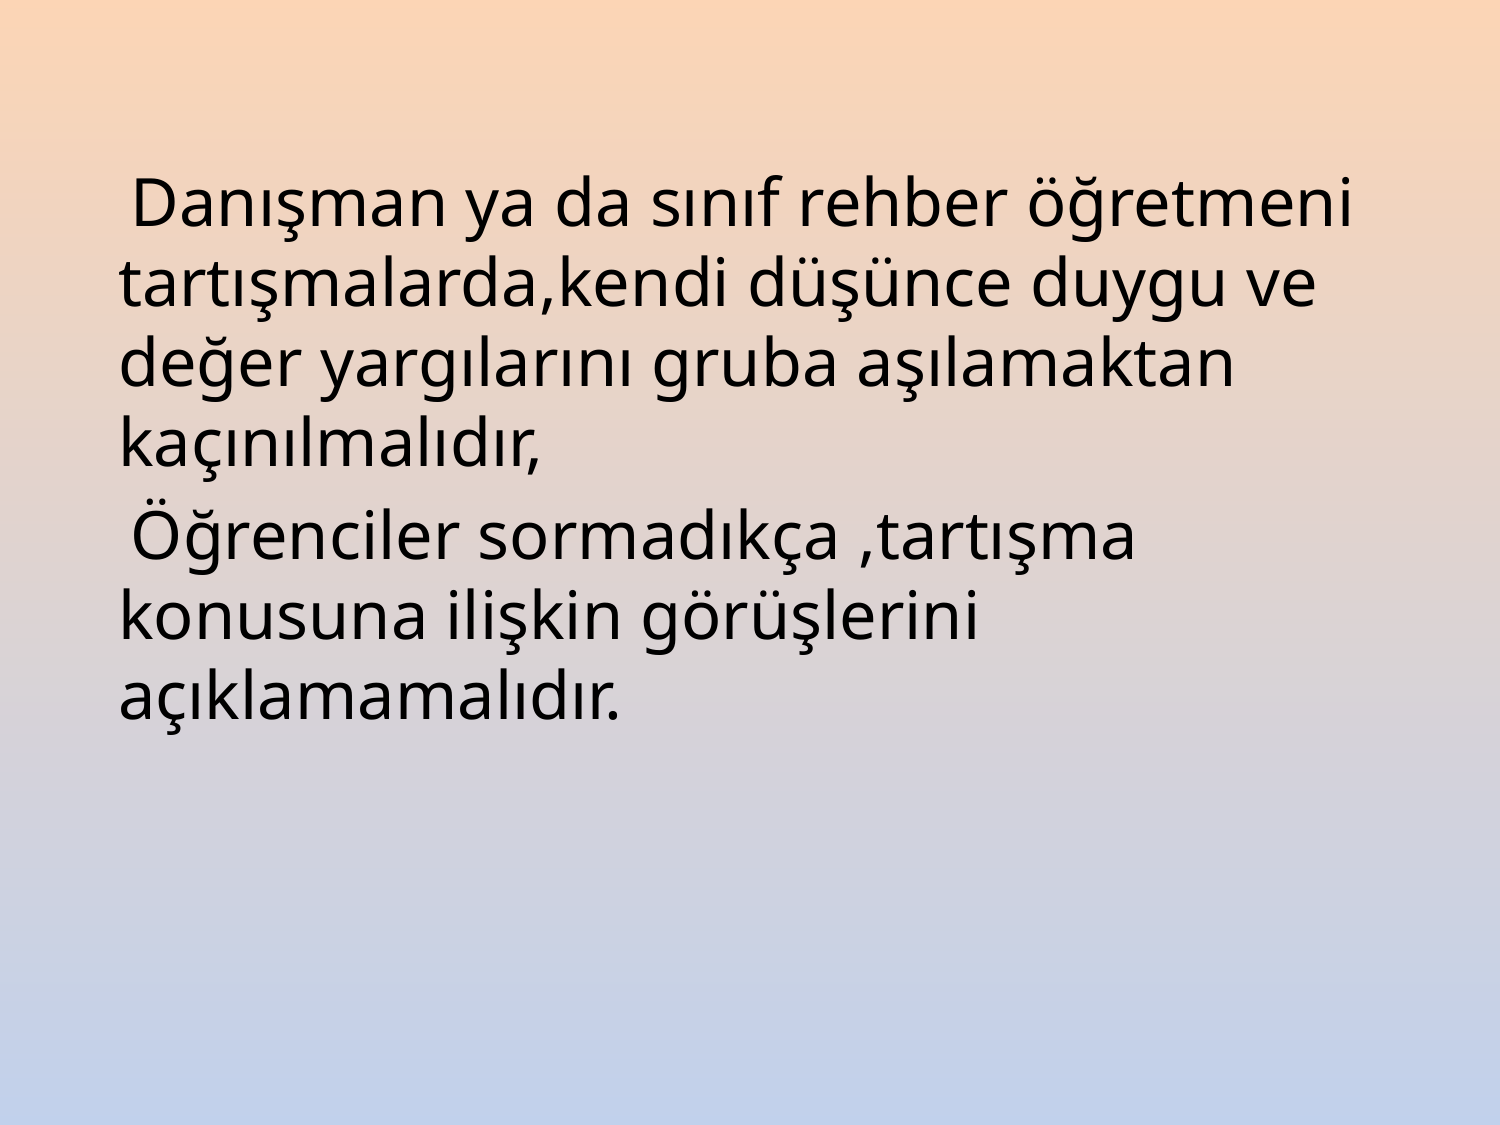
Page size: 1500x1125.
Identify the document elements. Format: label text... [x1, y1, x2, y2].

list Danışman ya da sınıf rehber öğretmeni tartışmalarda,kendi düşünce duygu ve değer yargılarını gruba aşılamaktan kaçınılmalıdır, Öğrenciler sormadıkça ,tartışma konusuna ilişkin görüşlerini açıklamamalıdır. [46, 152, 1461, 895]
